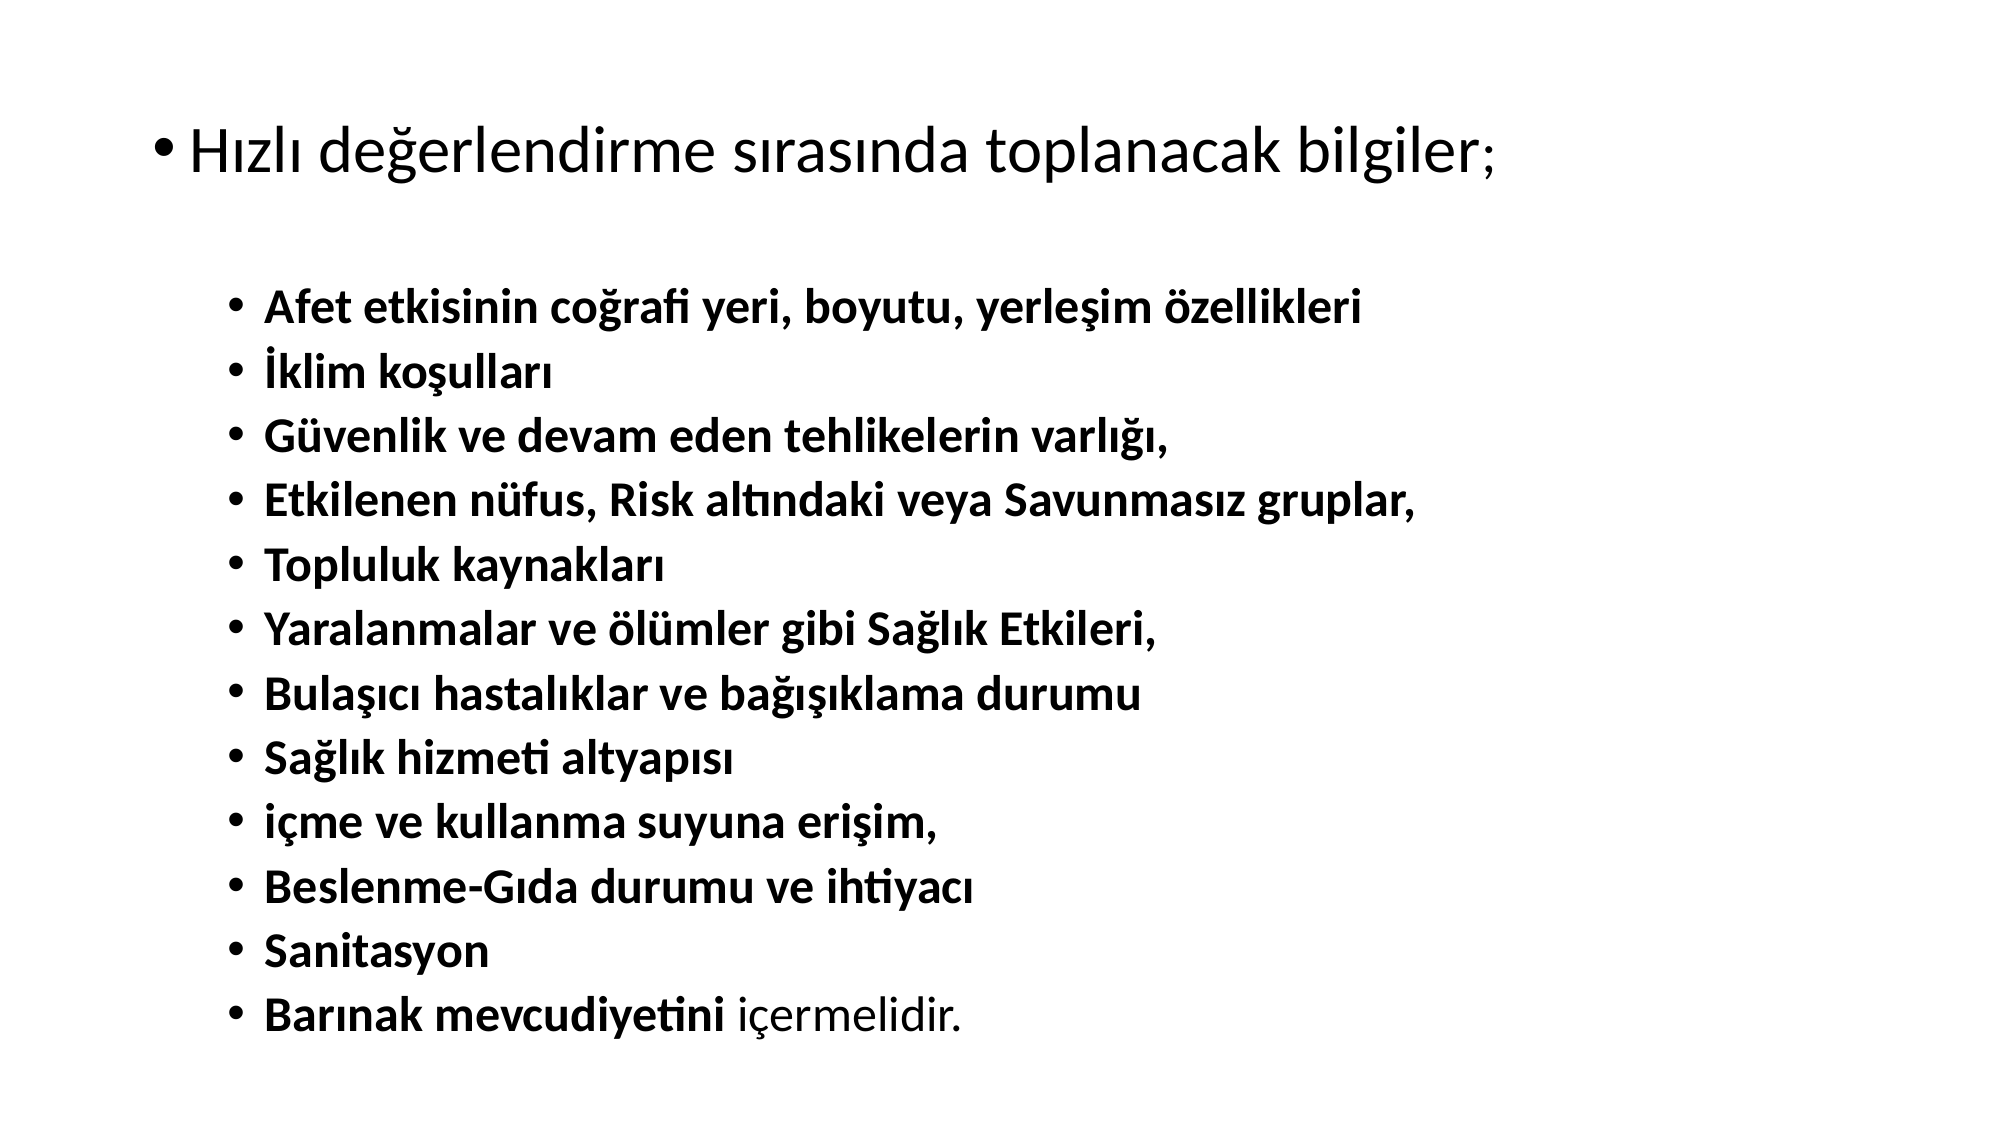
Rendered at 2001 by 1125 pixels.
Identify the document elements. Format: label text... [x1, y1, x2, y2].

list Hızlı değerlendirme sırasında toplanacak bilgiler; Afet etkisinin coğrafi yeri, boyutu, yerleşim özellikleri İklim koşulları Güvenlik ve devam eden tehlikelerin varlığı, Etkilenen nüfus, Risk altındaki veya Savunmasız gruplar, Topluluk kaynakları Yaralanmalar ve ölümler gibi Sağlık Etkileri, Bulaşıcı hastalıklar ve bağışıklama durumu Sağlık hizmeti altyapısı içme ve kullanma suyuna erişim, Beslenme-Gıda durumu ve ihtiyacı Sanitasyon Barınak mevcudiyetini içermelidir. [137, 107, 1918, 1086]
